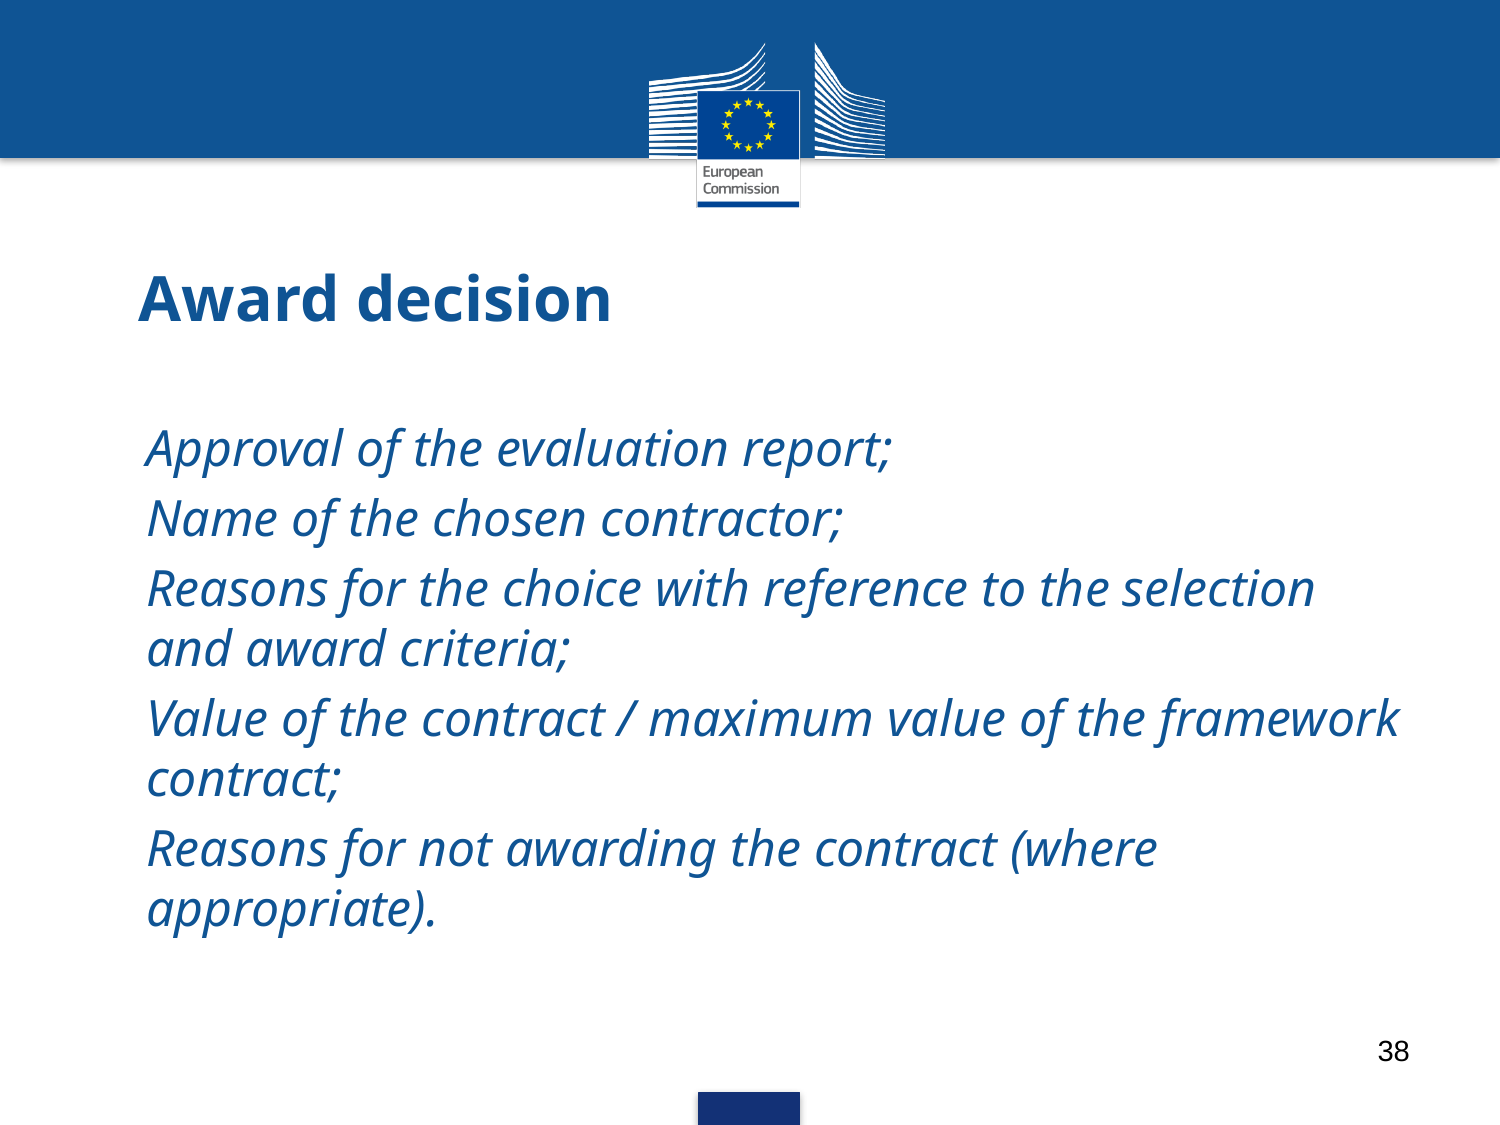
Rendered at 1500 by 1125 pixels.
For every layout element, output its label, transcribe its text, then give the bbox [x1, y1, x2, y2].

title Award decision [64, 219, 1415, 374]
list Approval of the evaluation report; Name of the chosen contractor; Reasons for the choice with reference to the selection and award criteria; Value of the contract / maximum value of the framework contract; Reasons for not awarding the contract (where appropriate). [75, 408, 1425, 988]
picture [649, 42, 885, 208]
slide_number 38 [1074, 1024, 1425, 1103]
